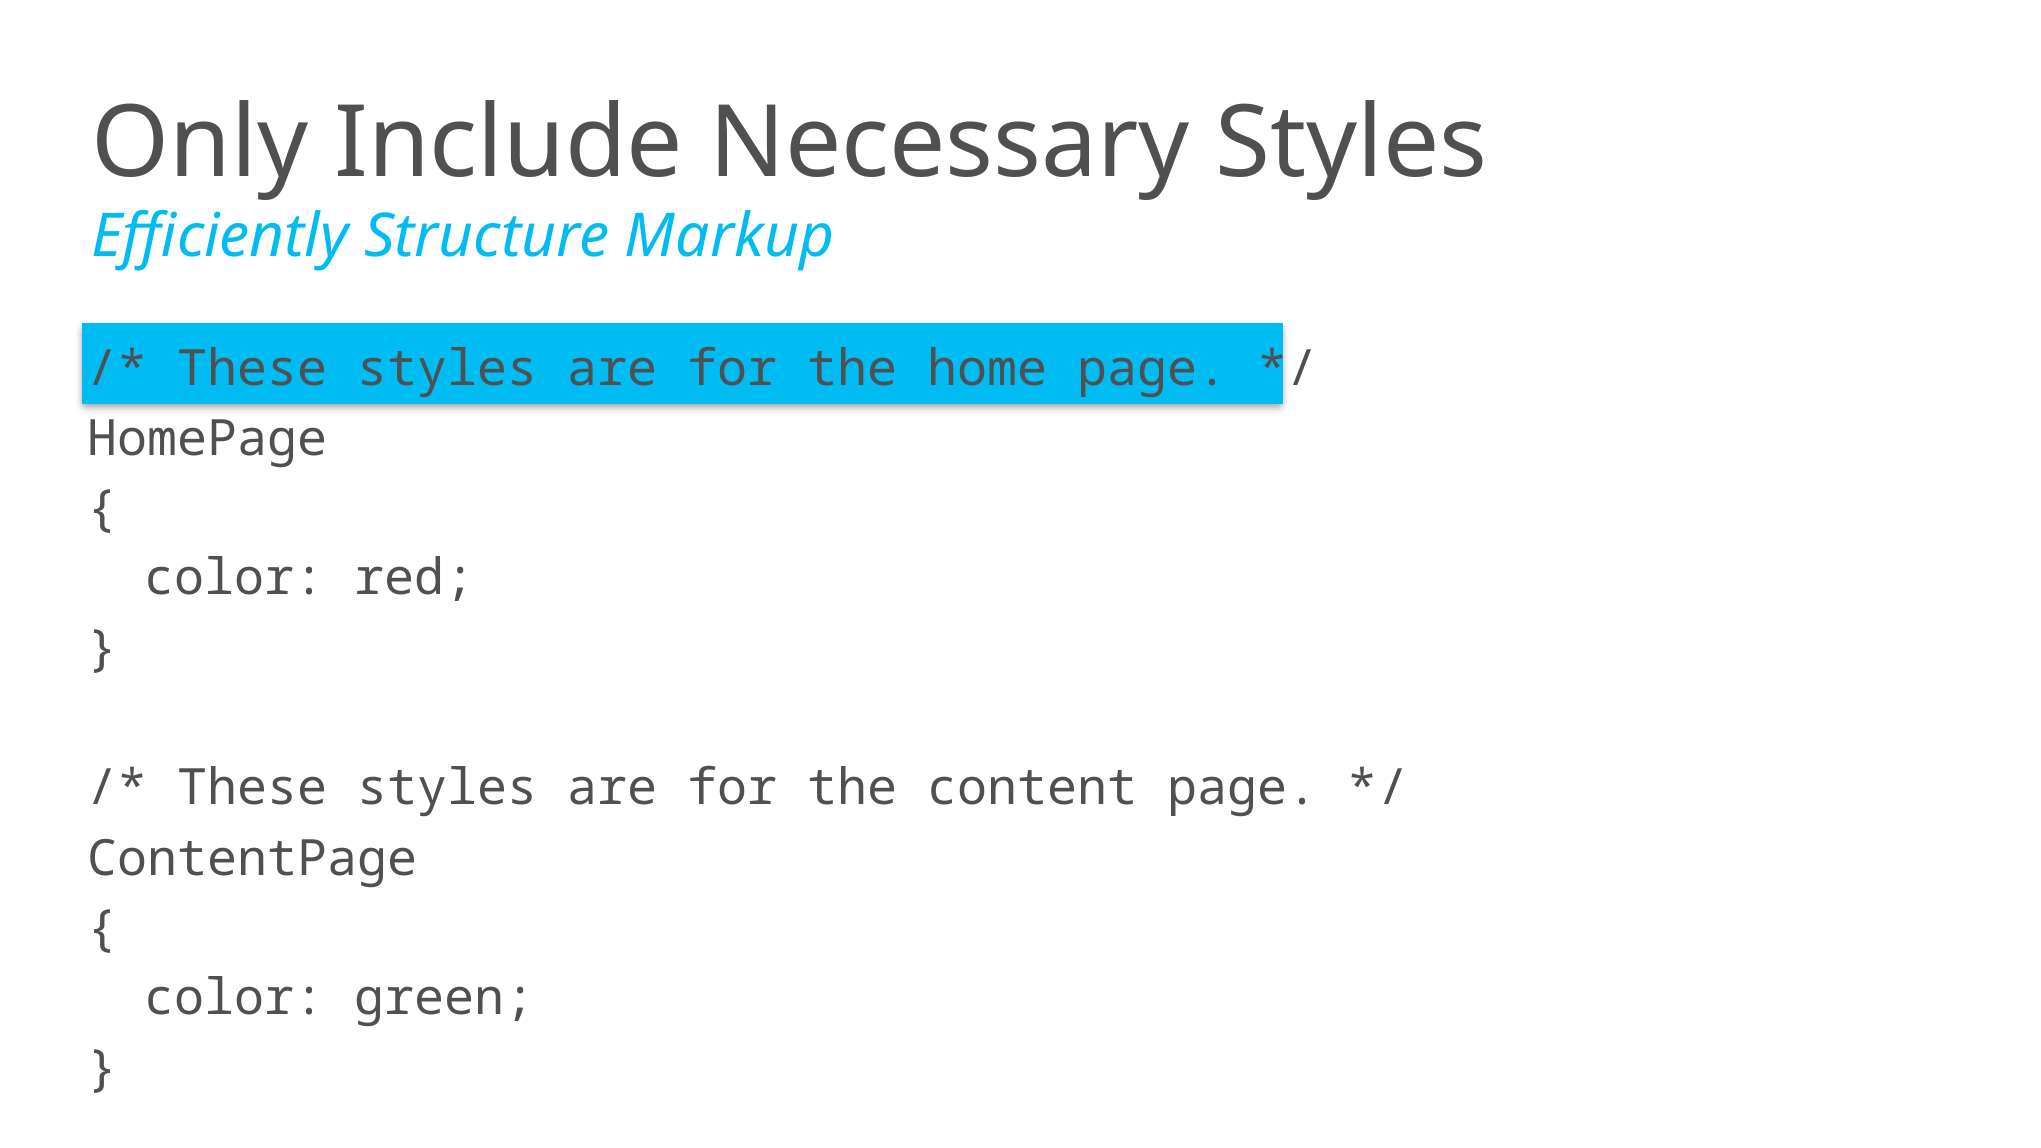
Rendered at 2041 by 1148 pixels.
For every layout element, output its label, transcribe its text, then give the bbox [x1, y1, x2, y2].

text_box /* These styles are for the home page. */ HomePage { color: red; } /* These styles are for the content page. */ ContentPage { color: green; } [57, 311, 1870, 563]
text_box Only Include Necessary Styles Efficiently Structure Markup [91, 76, 1928, 198]
